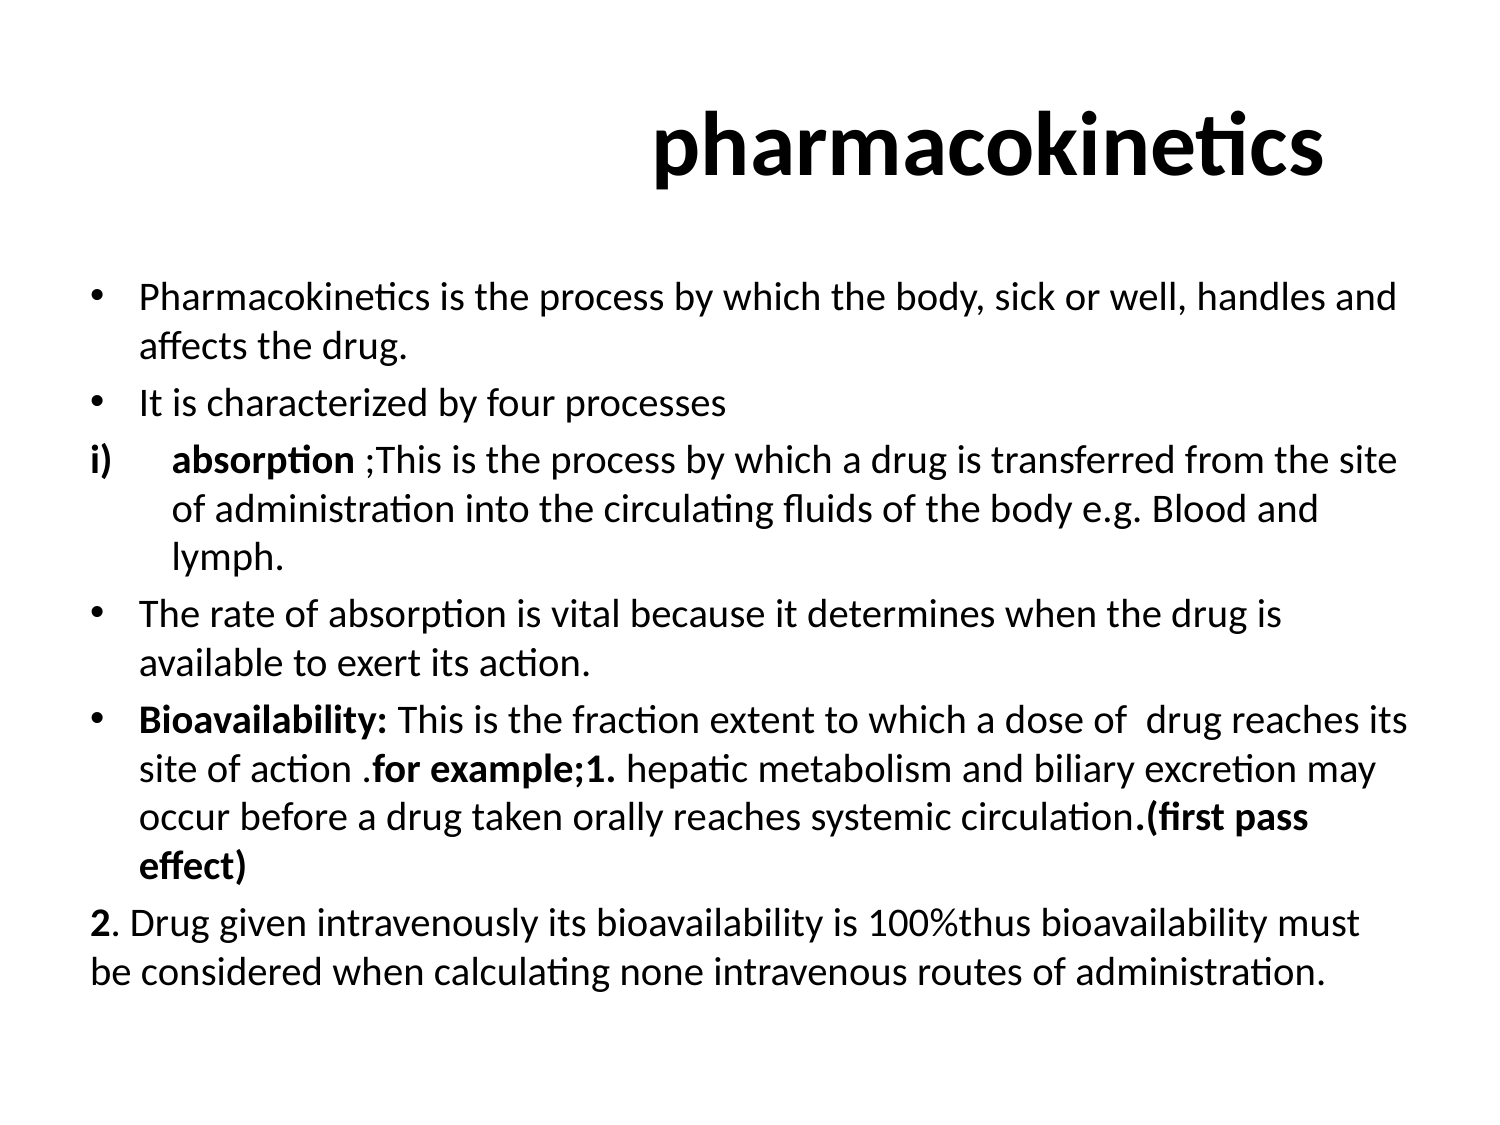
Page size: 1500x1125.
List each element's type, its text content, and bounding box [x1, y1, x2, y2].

title pharmacokinetics [75, 45, 1425, 233]
list Pharmacokinetics is the process by which the body, sick or well, handles and affects the drug. It is characterized by four processes absorption ;This is the process by which a drug is transferred from the site of administration into the circulating fluids of the body e.g. Blood and lymph. The rate of absorption is vital because it determines when the drug is available to exert its action. Bioavailability: This is the fraction extent to which a dose of drug reaches its site of action .for example;1. hepatic metabolism and biliary excretion may occur before a drug taken orally reaches systemic circulation.(first pass effect) 2. Drug given intravenously its bioavailability is 100%thus bioavailability must be considered when calculating none intravenous routes of administration. [75, 262, 1425, 1005]
